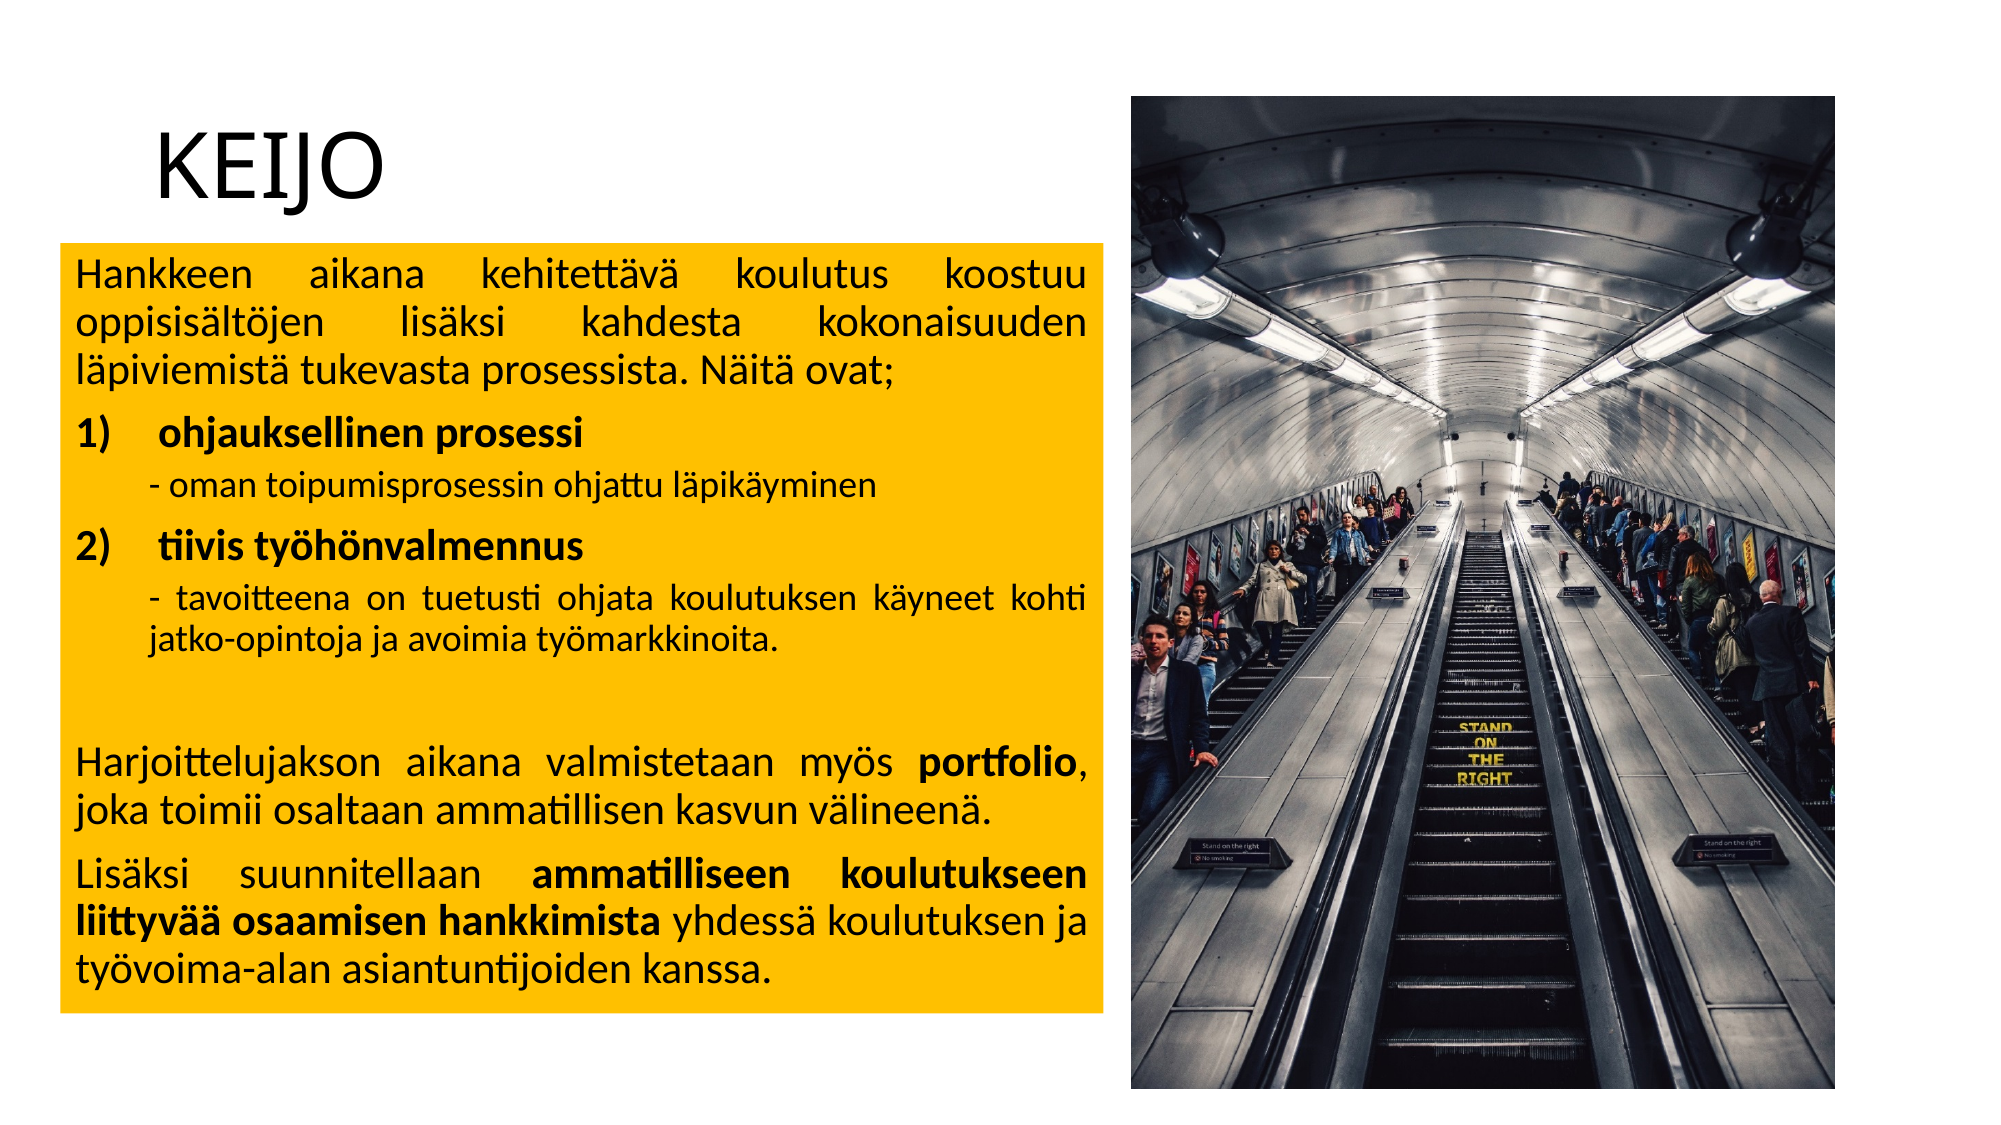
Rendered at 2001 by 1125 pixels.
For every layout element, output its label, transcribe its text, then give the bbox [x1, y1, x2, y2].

picture [1131, 96, 1835, 1089]
title KEIJO [137, 59, 1863, 278]
list Hankkeen aikana kehitettävä koulutus koostuu oppisisältöjen lisäksi kahdesta kokonaisuuden läpiviemistä tukevasta prosessista. Näitä ovat; ohjauksellinen prosessi - oman toipumisprosessin ohjattu läpikäyminen tiivis työhönvalmennus - tavoitteena on tuetusti ohjata koulutuksen käyneet kohti jatko-opintoja ja avoimia työmarkkinoita. Harjoittelujakson aikana valmistetaan myös portfolio, joka toimii osaltaan ammatillisen kasvun välineenä. Lisäksi suunnitellaan ammatilliseen koulutukseen liittyvää osaamisen hankkimista yhdessä koulutuksen ja työvoima-alan asiantuntijoiden kanssa. [60, 243, 1104, 1014]
